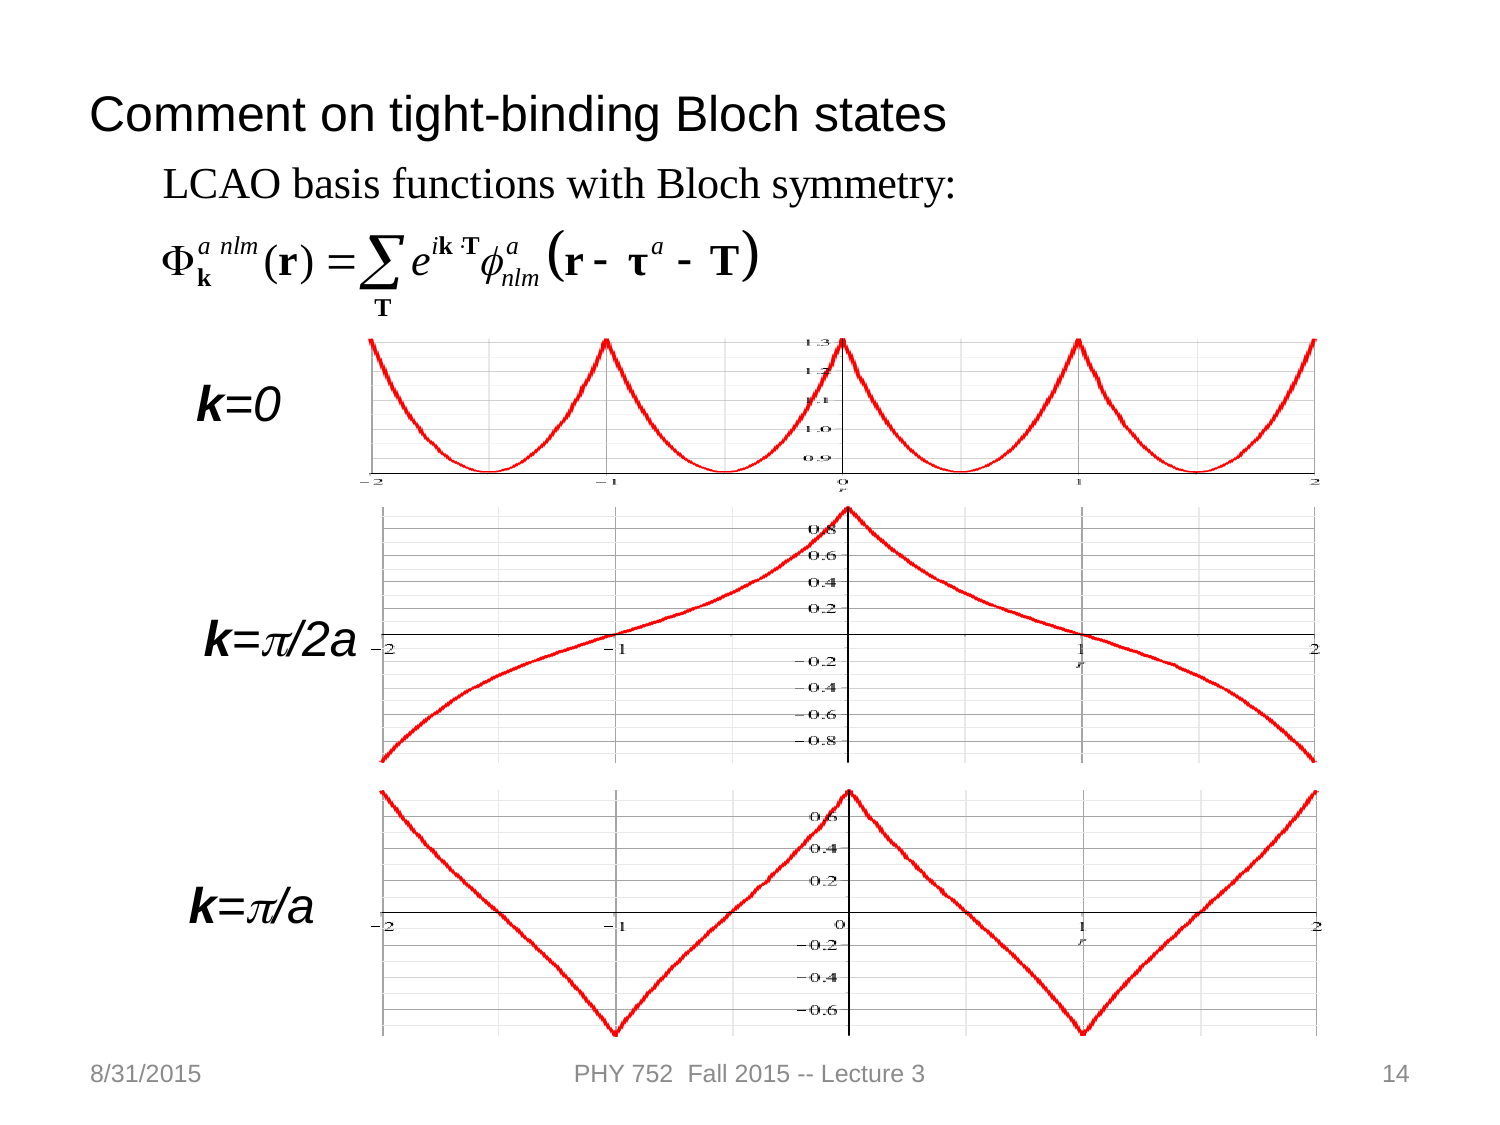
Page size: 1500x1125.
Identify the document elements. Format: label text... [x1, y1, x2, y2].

text_box Comment on tight-binding Bloch states [74, 74, 1273, 149]
text_box k=p/a [173, 866, 353, 941]
slide_number 14 [1074, 1042, 1425, 1103]
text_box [157, 162, 959, 323]
picture [359, 781, 1332, 1043]
picture [347, 333, 1330, 771]
text_box k=p/2a [188, 598, 353, 674]
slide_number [75, 1042, 425, 1103]
text_box k=0 [181, 364, 311, 440]
footer PHY 752 Fall 2015 -- Lecture 3 [512, 1051, 988, 1103]
